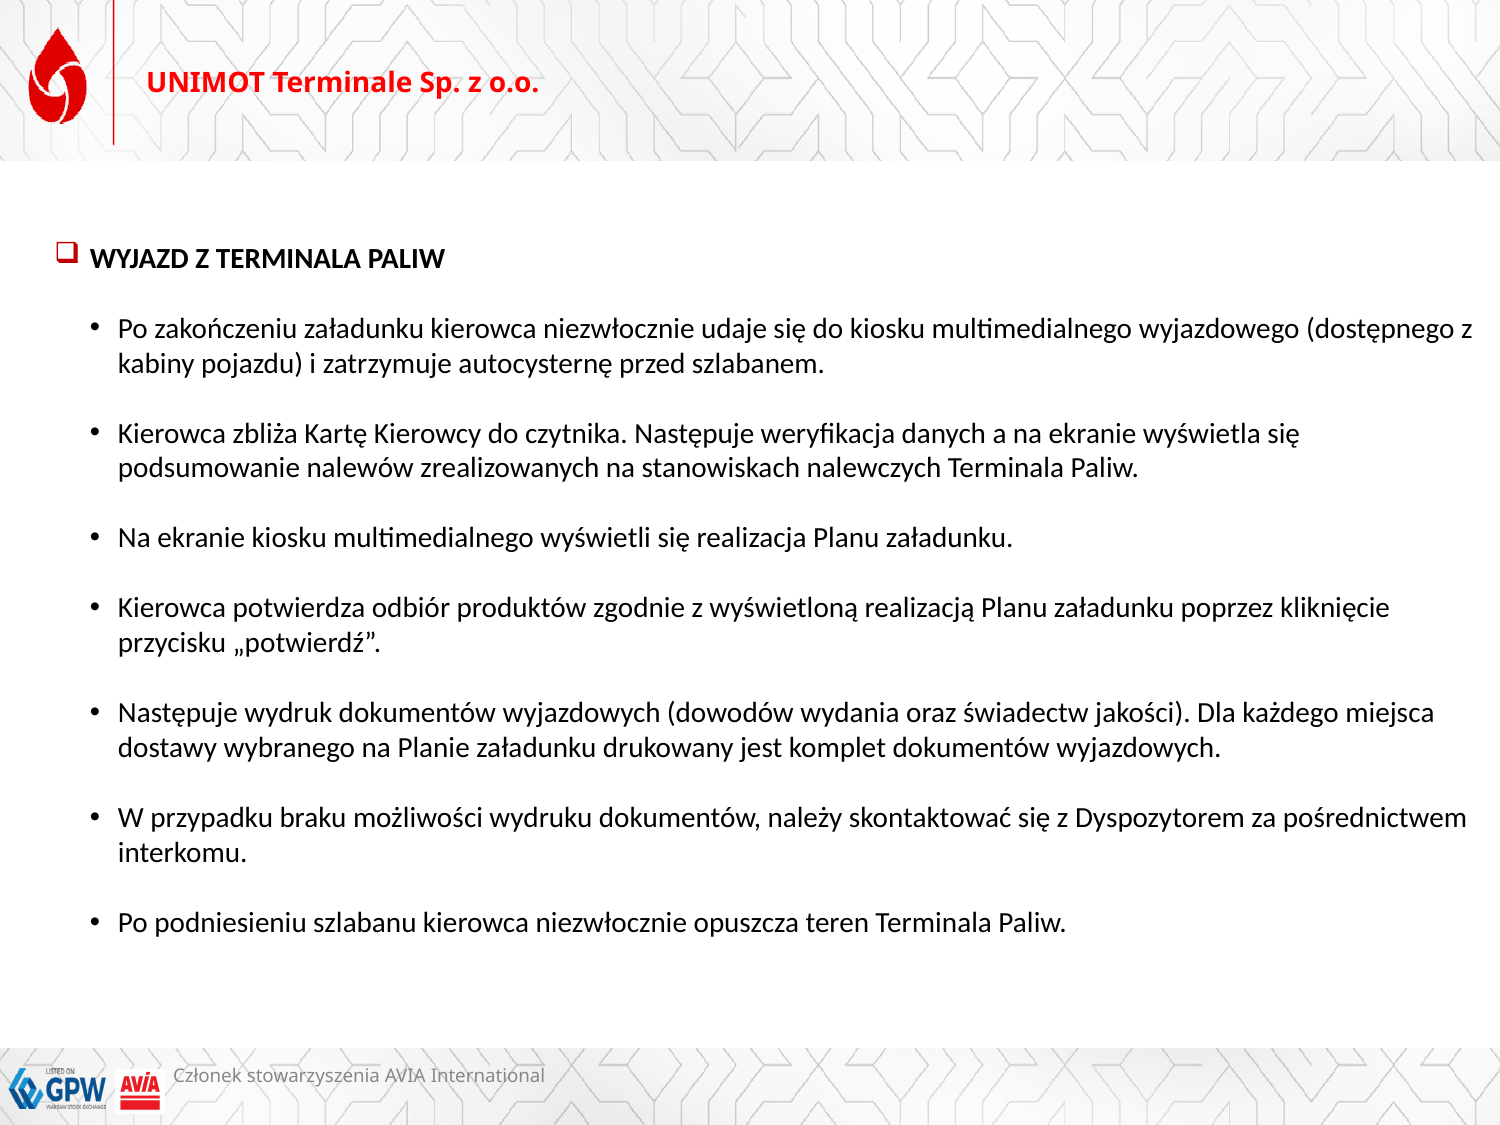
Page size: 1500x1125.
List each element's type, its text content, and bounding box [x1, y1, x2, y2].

title UNIMOT Terminale Sp. z o.o. [134, 20, 1429, 146]
picture [0, 946, 1500, 1125]
text_box WYJAZD Z TERMINALA PALIW Po zakończeniu załadunku kierowca niezwłocznie udaje się do kiosku multimedialnego wyjazdowego (dostępnego z kabiny pojazdu) i zatrzymuje autocysternę przed szlabanem. Kierowca zbliża Kartę Kierowcy do czytnika. Następuje weryfikacja danych a na ekranie wyświetla się podsumowanie nalewów zrealizowanych na stanowiskach nalewczych Terminala Paliw. Na ekranie kiosku multimedialnego wyświetli się realizacja Planu załadunku. Kierowca potwierdza odbiór produktów zgodnie z wyświetloną realizacją Planu załadunku poprzez kliknięcie przycisku „potwierdź”. Następuje wydruk dokumentów wyjazdowych (dowodów wydania oraz świadectw jakości). Dla każdego miejsca dostawy wybranego na Planie załadunku drukowany jest komplet dokumentów wyjazdowych. W przypadku braku możliwości wydruku dokumentów, należy skontaktować się z Dyspozytorem za pośrednictwem interkomu. Po podniesieniu szlabanu kierowca niezwłocznie opuszcza teren Terminala Paliw. [0, 231, 1500, 946]
picture [0, 0, 1500, 231]
